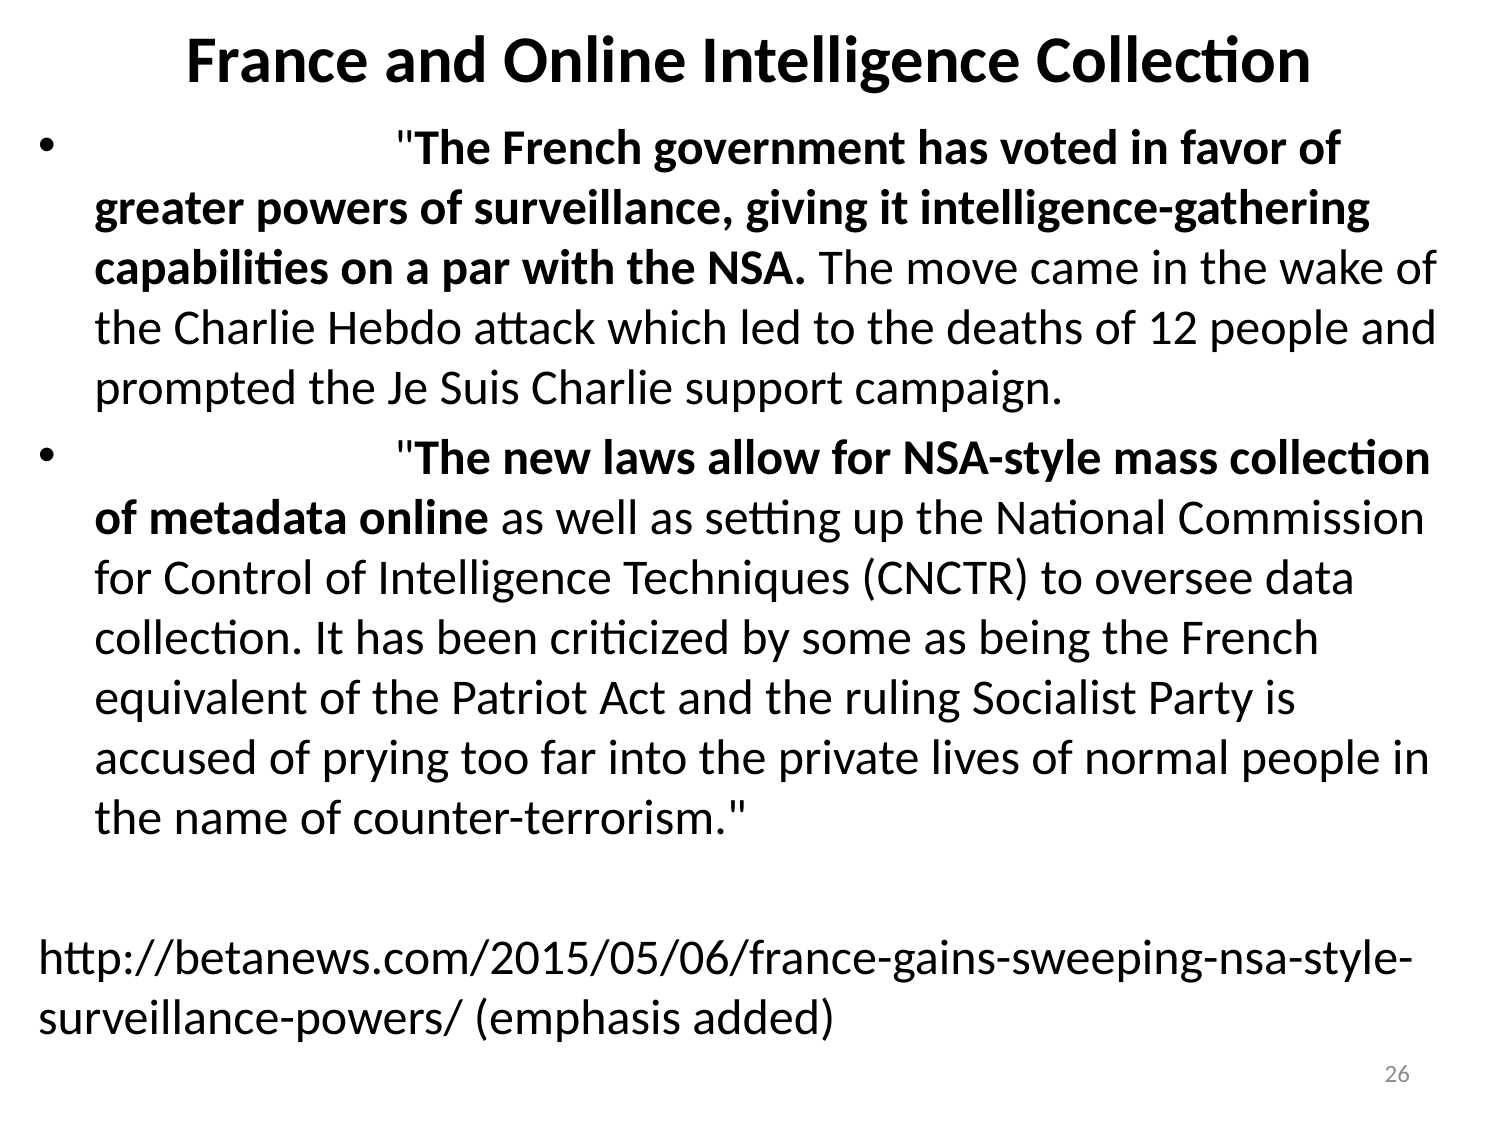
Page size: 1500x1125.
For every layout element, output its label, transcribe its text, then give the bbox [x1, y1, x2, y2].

list "The French government has voted in favor of greater powers of surveillance, giving it intelligence-gathering capabilities on a par with the NSA. The move came in the wake of the Charlie Hebdo attack which led to the deaths of 12 people and prompted the Je Suis Charlie support campaign. "The new laws allow for NSA-style mass collection of metadata online as well as setting up the National Commission for Control of Intelligence Techniques (CNCTR) to oversee data collection. It has been criticized by some as being the French equivalent of the Patriot Act and the ruling Socialist Party is accused of prying too far into the private lives of normal people in the name of counter-terrorism." http://betanews.com/2015/05/06/france-gains-sweeping-nsa-style-surveillance-powers/ (emphasis added) [23, 106, 1477, 1100]
slide_number 26 [1074, 1042, 1425, 1103]
title France and Online Intelligence Collection [0, 5, 1500, 107]
